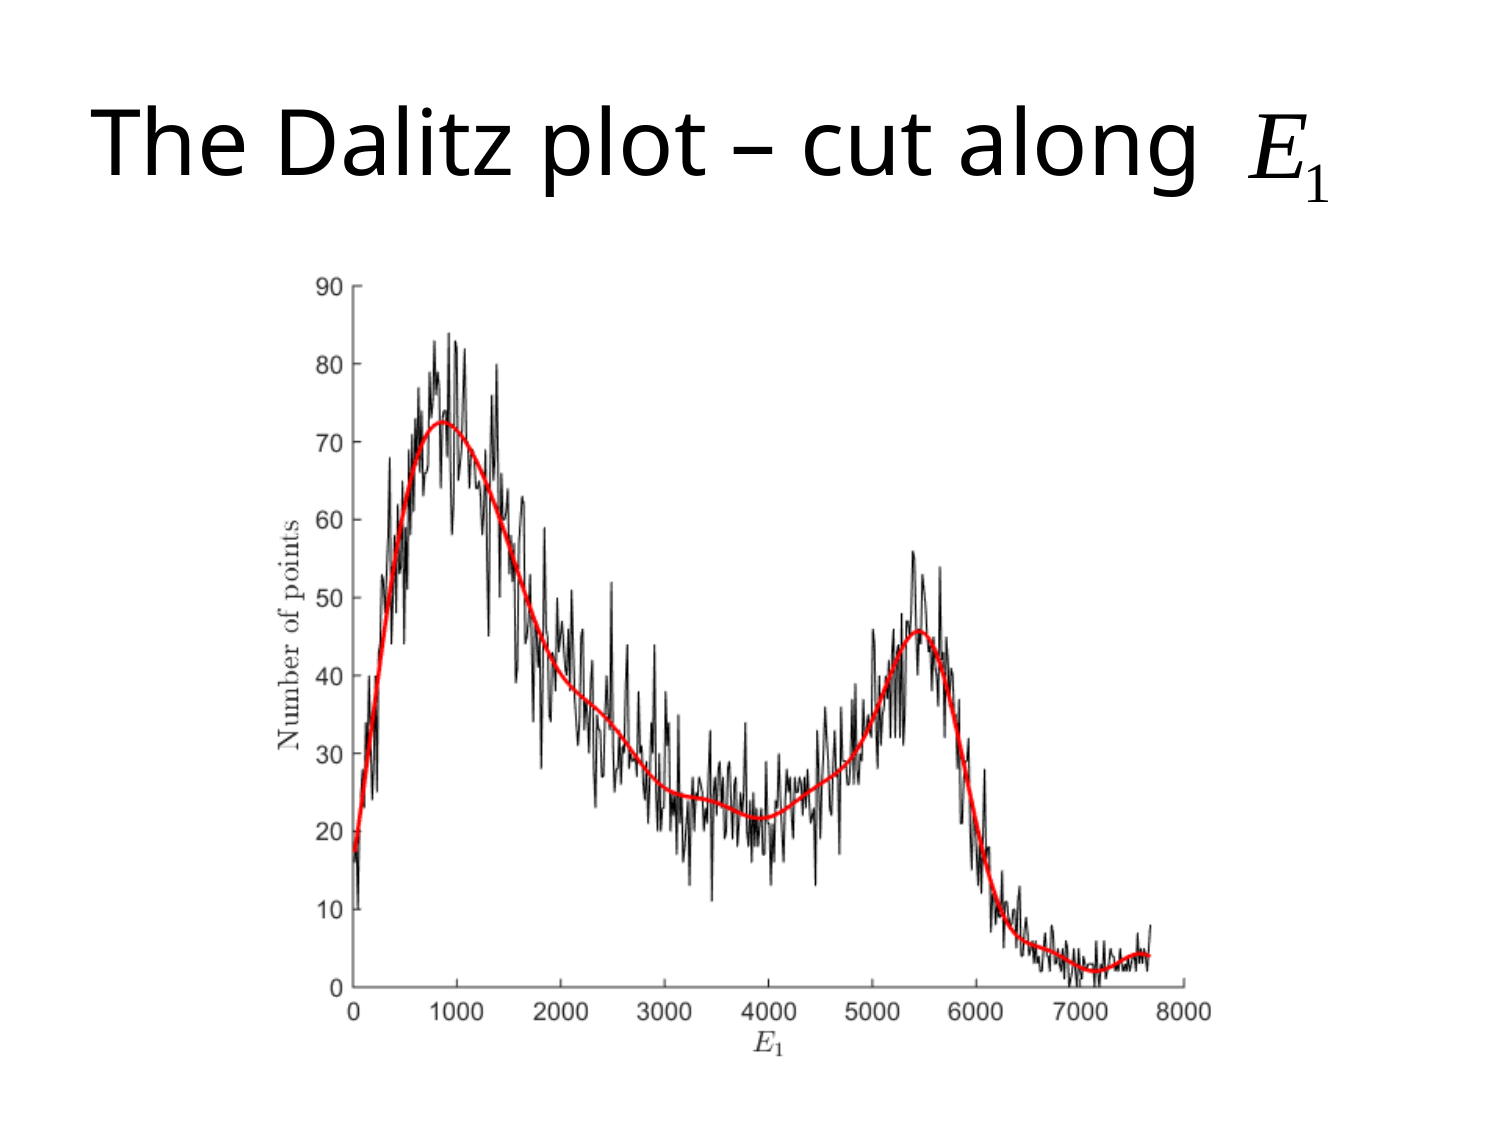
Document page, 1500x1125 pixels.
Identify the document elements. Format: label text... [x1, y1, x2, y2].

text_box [1231, 80, 1345, 219]
title The Dalitz plot – cut along [75, 45, 1425, 233]
picture [214, 222, 1286, 1083]
